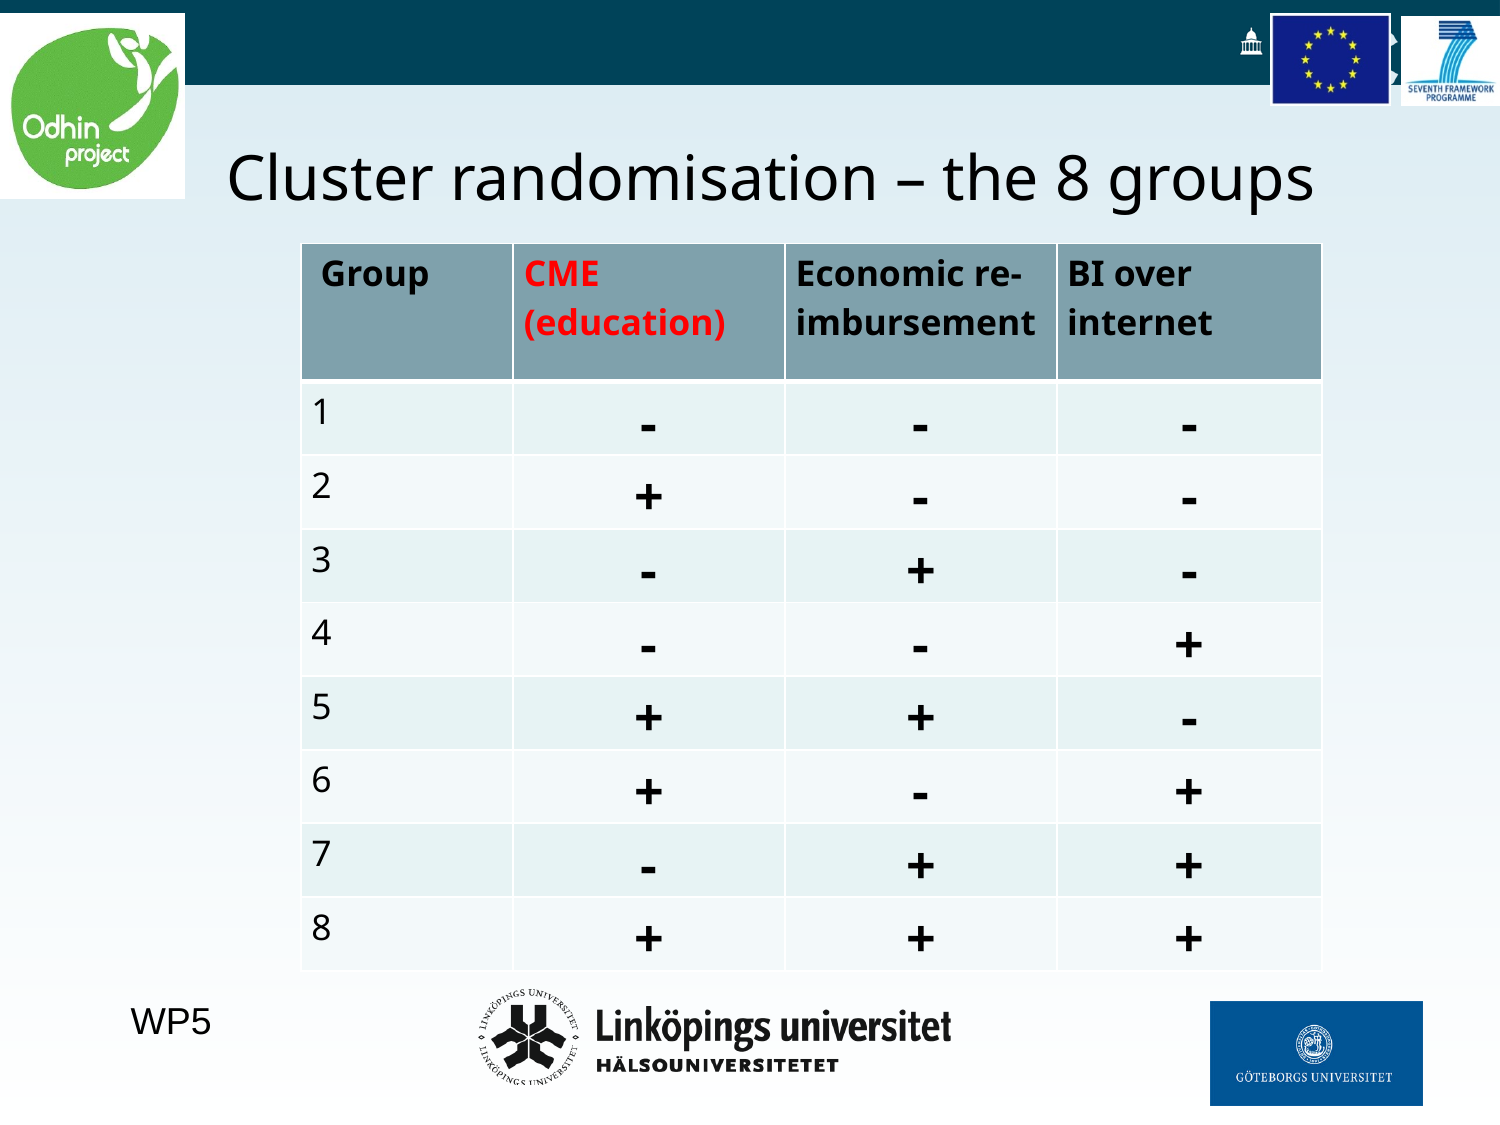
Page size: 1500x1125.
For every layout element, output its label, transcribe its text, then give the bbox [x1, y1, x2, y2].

table_cell 6 [302, 751, 512, 822]
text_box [1270, 13, 1500, 107]
table_cell - [786, 384, 1056, 454]
table_cell + [786, 530, 1056, 602]
table_cell + [1058, 824, 1321, 896]
picture [1243, 29, 1258, 48]
table_cell - [786, 456, 1056, 528]
table_cell 3 [302, 530, 512, 602]
table_cell - [1058, 530, 1321, 602]
picture [0, 14, 185, 199]
table_cell + [1058, 603, 1321, 675]
table_cell 7 [302, 824, 512, 896]
table_cell - [786, 603, 1056, 675]
text_box Cluster randomisation – the 8 groups [215, 132, 1328, 219]
table_cell 8 [302, 898, 512, 970]
picture [1242, 50, 1261, 54]
table_cell + [786, 824, 1056, 896]
table_header Economic re-imbursement [786, 244, 1056, 379]
text_box WP5 [76, 989, 266, 1050]
table_cell + [1058, 751, 1321, 822]
table_cell + [1058, 898, 1321, 970]
table_cell + [514, 751, 784, 822]
table_cell + [786, 677, 1056, 749]
table_cell 1 [302, 384, 512, 454]
table_cell - [514, 824, 784, 896]
table_cell + [514, 456, 784, 528]
table_header Group [302, 244, 512, 379]
picture [1210, 1001, 1423, 1107]
table_cell 5 [302, 677, 512, 749]
table_cell - [514, 530, 784, 602]
table_cell - [1058, 677, 1321, 749]
table_cell + [786, 898, 1056, 970]
table_cell 2 [302, 456, 512, 528]
table_cell - [1058, 384, 1321, 454]
table_cell + [514, 898, 784, 970]
table_header BI over internet [1058, 244, 1321, 379]
table_cell + [514, 677, 784, 749]
table_cell - [514, 384, 784, 454]
table_cell 4 [302, 603, 512, 675]
table_header CME (education) [514, 244, 784, 379]
table_cell - [1058, 456, 1321, 528]
table_cell - [514, 603, 784, 675]
picture [478, 989, 951, 1085]
table_cell - [786, 751, 1056, 822]
